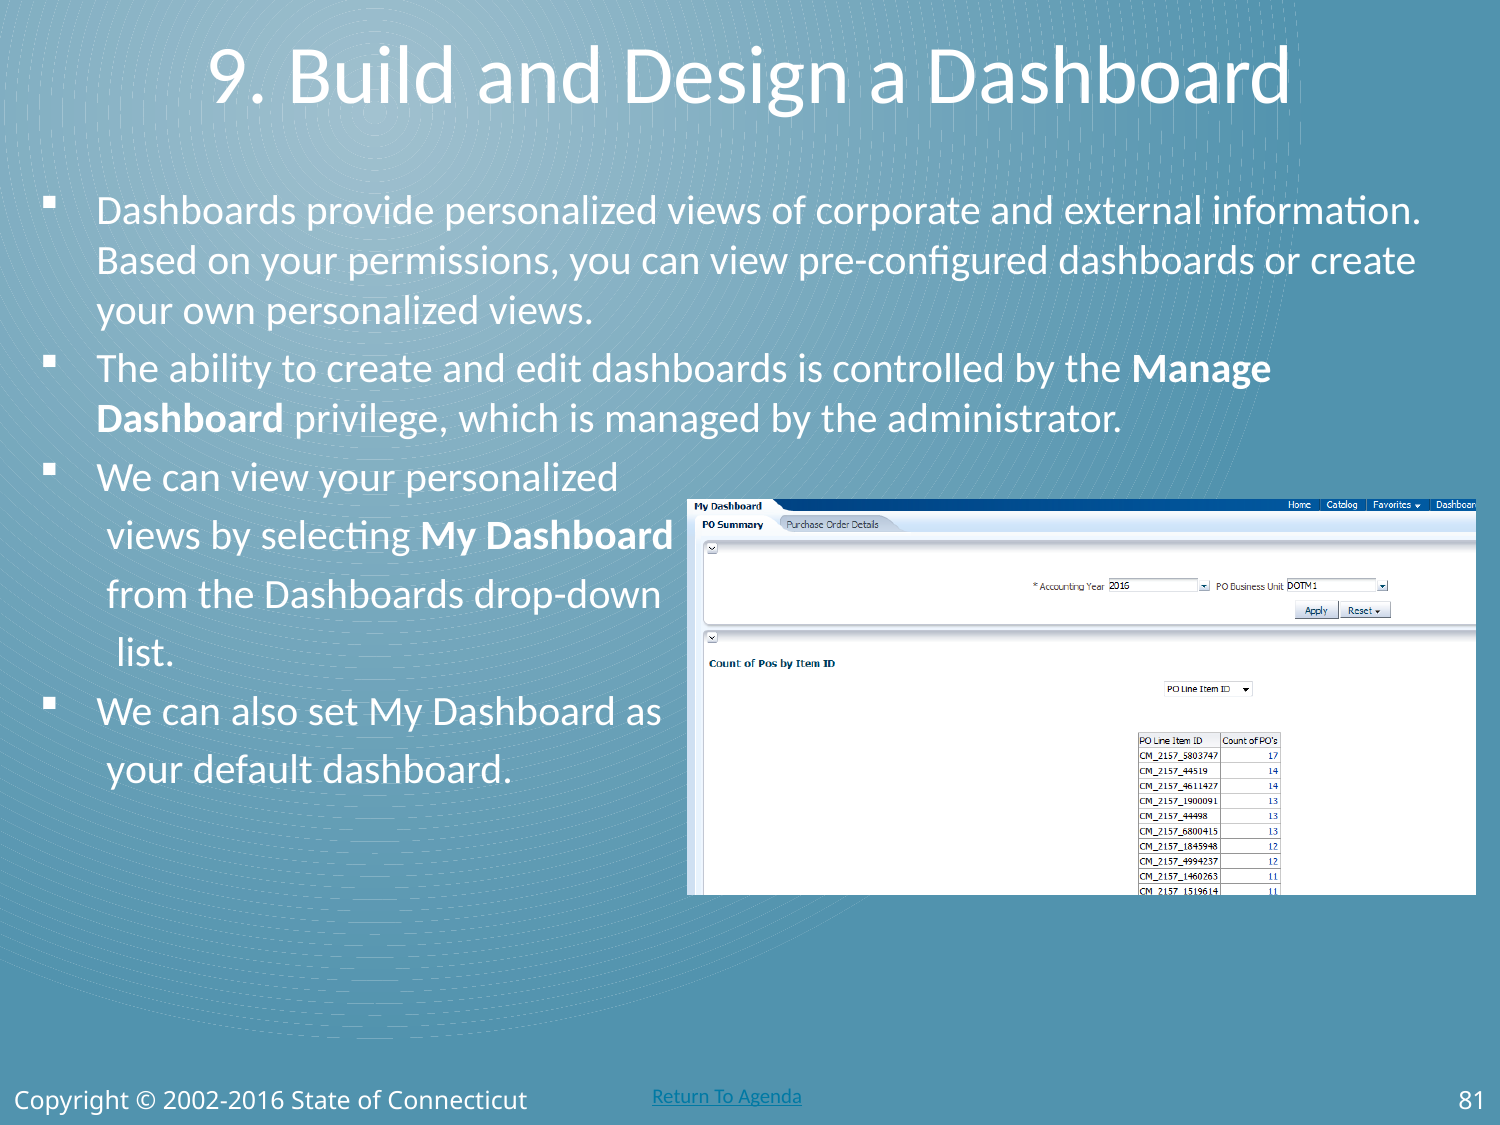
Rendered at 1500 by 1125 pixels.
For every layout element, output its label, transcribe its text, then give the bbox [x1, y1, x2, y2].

picture [687, 499, 1476, 895]
footer Copyright © 2002-2016 State of Connecticut [0, 1076, 836, 1125]
title 9. Build and Design a Dashboard [50, 12, 1450, 125]
subtitle Dashboards provide personalized views of corporate and external information. Based on your permissions, you can view pre-configured dashboards or create your own personalized views. The ability to create and edit dashboards is controlled by the Manage Dashboard privilege, which is managed by the administrator. We can view your personalized views by selecting My Dashboard from the Dashboards drop-down list. We can also set My Dashboard as your default dashboard. [24, 174, 1475, 1038]
slide_number 81 [1350, 1076, 1500, 1121]
